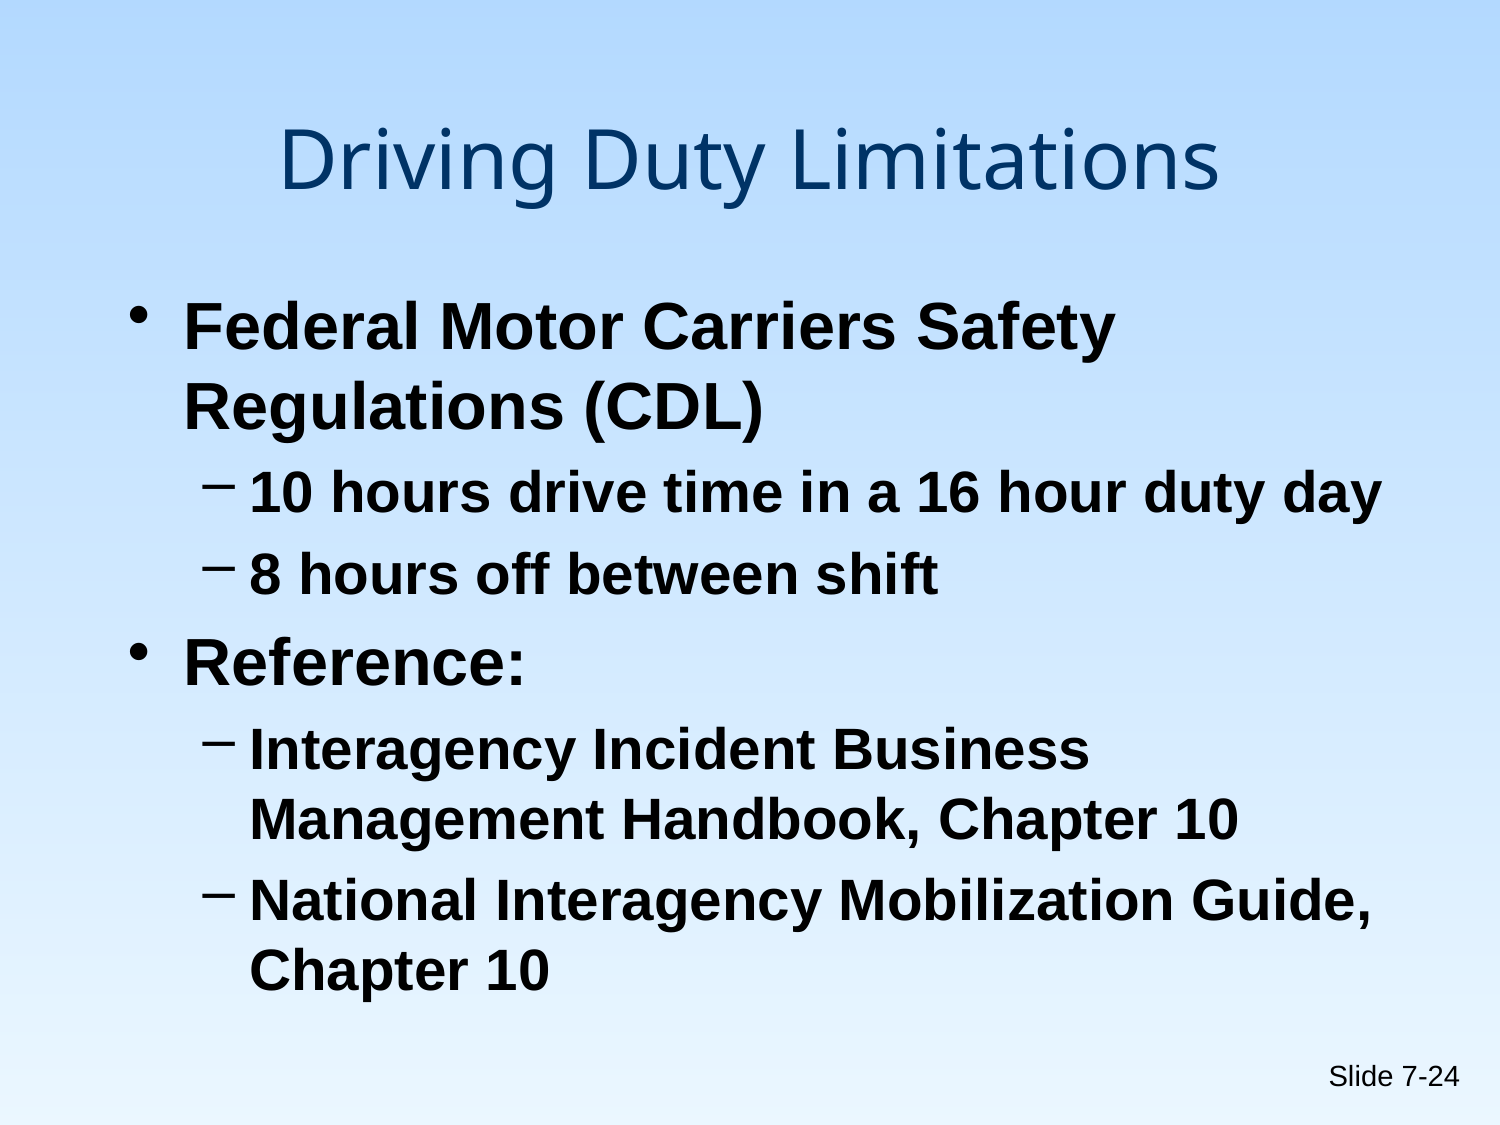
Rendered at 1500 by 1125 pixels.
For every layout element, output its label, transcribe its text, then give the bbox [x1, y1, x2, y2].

list Federal Motor Carriers Safety Regulations (CDL) 10 hours drive time in a 16 hour duty day 8 hours off between shift Reference: Interagency Incident Business Management Handbook, Chapter 10 National Interagency Mobilization Guide, Chapter 10 [112, 275, 1438, 1000]
title Driving Duty Limitations [112, 62, 1388, 250]
